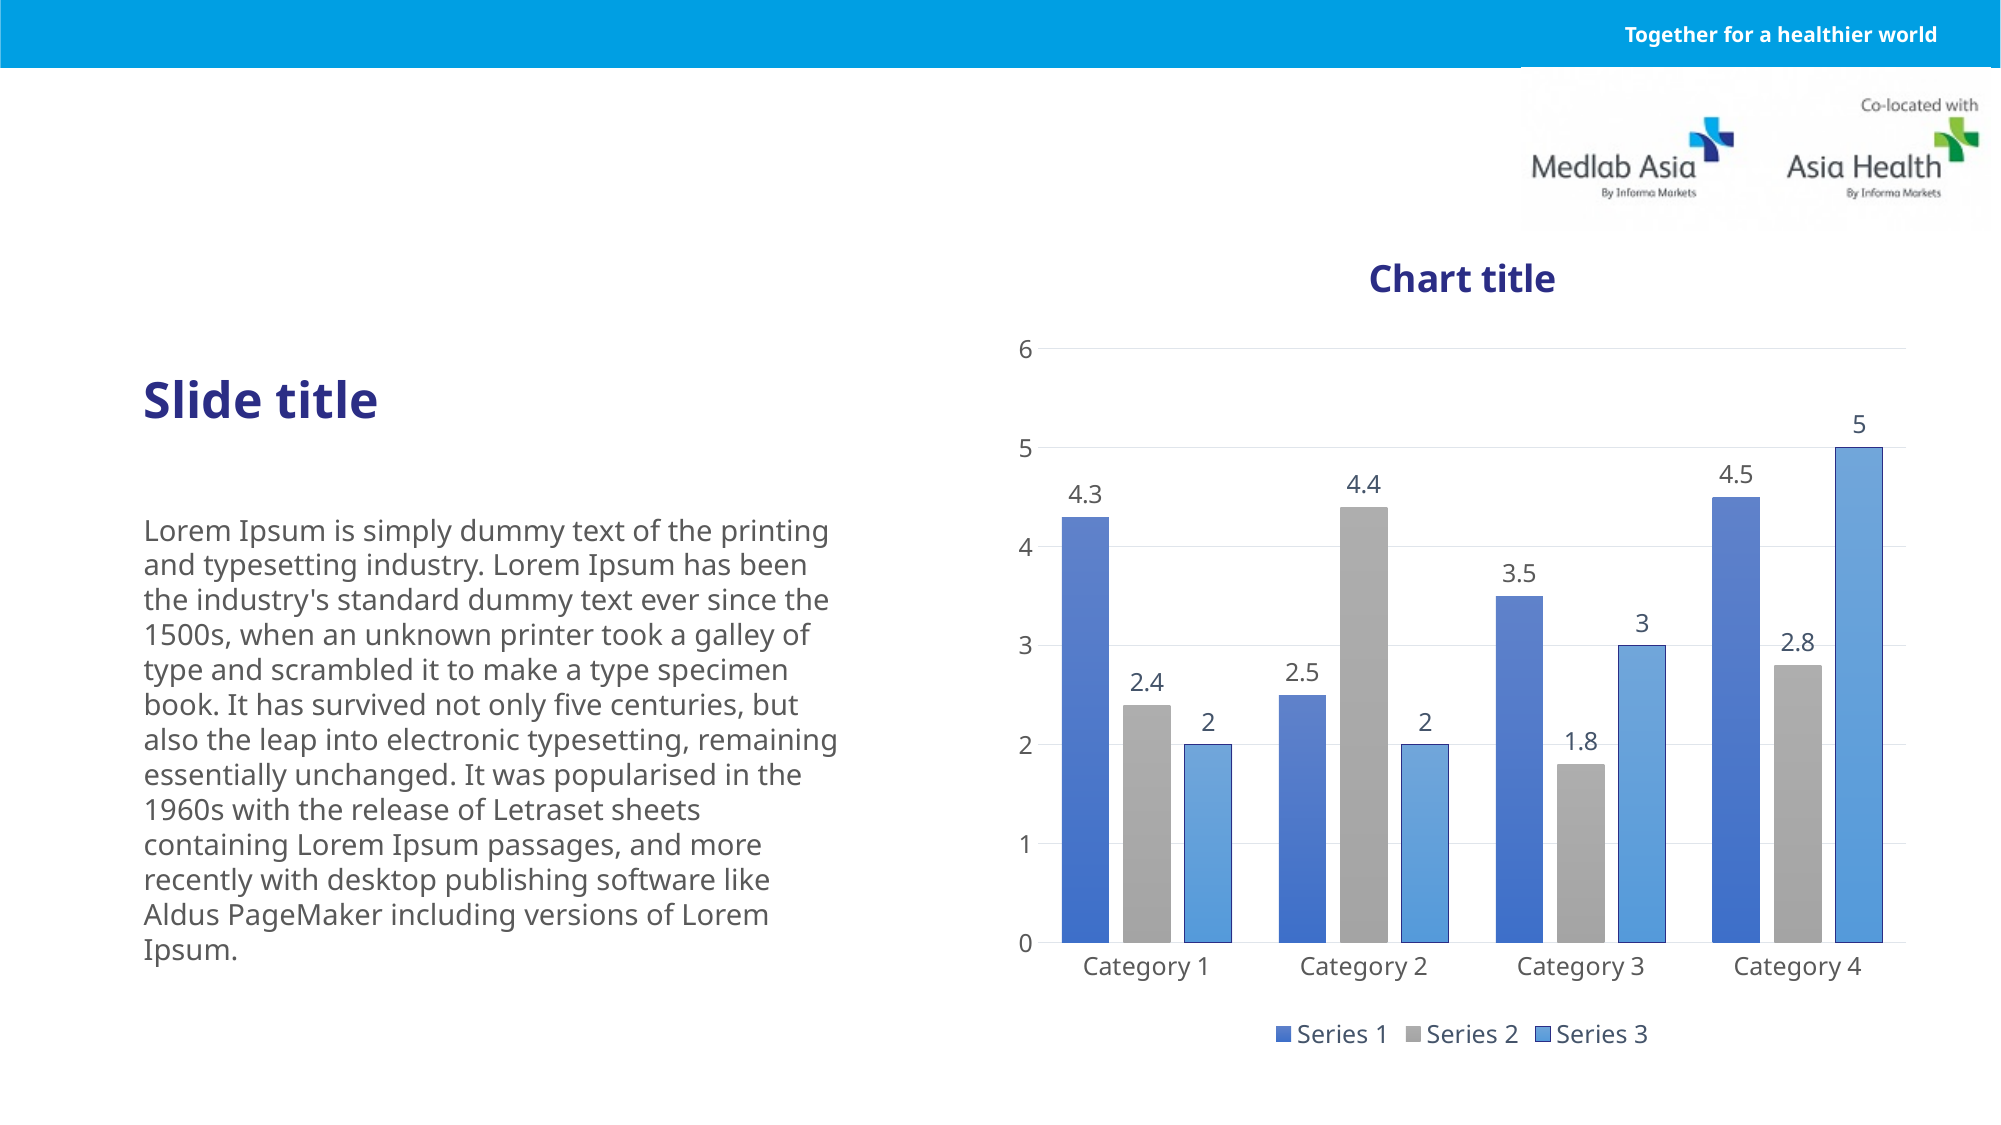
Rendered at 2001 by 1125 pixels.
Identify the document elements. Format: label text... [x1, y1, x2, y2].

picture [1911, 31, 1917, 41]
picture [1889, 31, 1895, 41]
picture [1761, 31, 1770, 41]
picture [1865, 31, 1872, 41]
picture [1637, 31, 1646, 42]
picture [1521, 68, 1991, 231]
picture [1926, 27, 1936, 41]
picture [1853, 32, 1862, 42]
picture [1838, 31, 1843, 41]
picture [1746, 31, 1753, 41]
picture [1898, 31, 1907, 42]
picture [1650, 31, 1659, 46]
picture [1685, 27, 1694, 41]
picture [1626, 28, 1636, 41]
picture [1663, 32, 1672, 42]
chart [999, 215, 1925, 1057]
text_box Slide title [128, 335, 819, 437]
picture [1733, 31, 1743, 41]
picture [1880, 31, 1885, 41]
picture [1784, 31, 1789, 41]
picture [1825, 30, 1830, 42]
text_box Lorem Ipsum is simply dummy text of the printing and typesetting industry. Lorem Ipsum has been the industry's standard dummy text ever since the 1500s, when an unknown printer took a galley of type and scrambled it to make a type specimen book. It has survived not only five centuries, but also the leap into electronic typesetting, remaining essentially unchanged. It was popularised in the 1960s with the release of Letraset sheets containing Lorem Ipsum passages, and more recently with desktop publishing software like Aldus PageMaker including versions of Lorem Ipsum. [128, 504, 855, 974]
picture [1792, 31, 1802, 42]
picture [1698, 32, 1707, 42]
picture [1676, 29, 1681, 41]
picture [1711, 31, 1717, 41]
picture [1805, 31, 1814, 41]
picture [1726, 27, 1731, 41]
